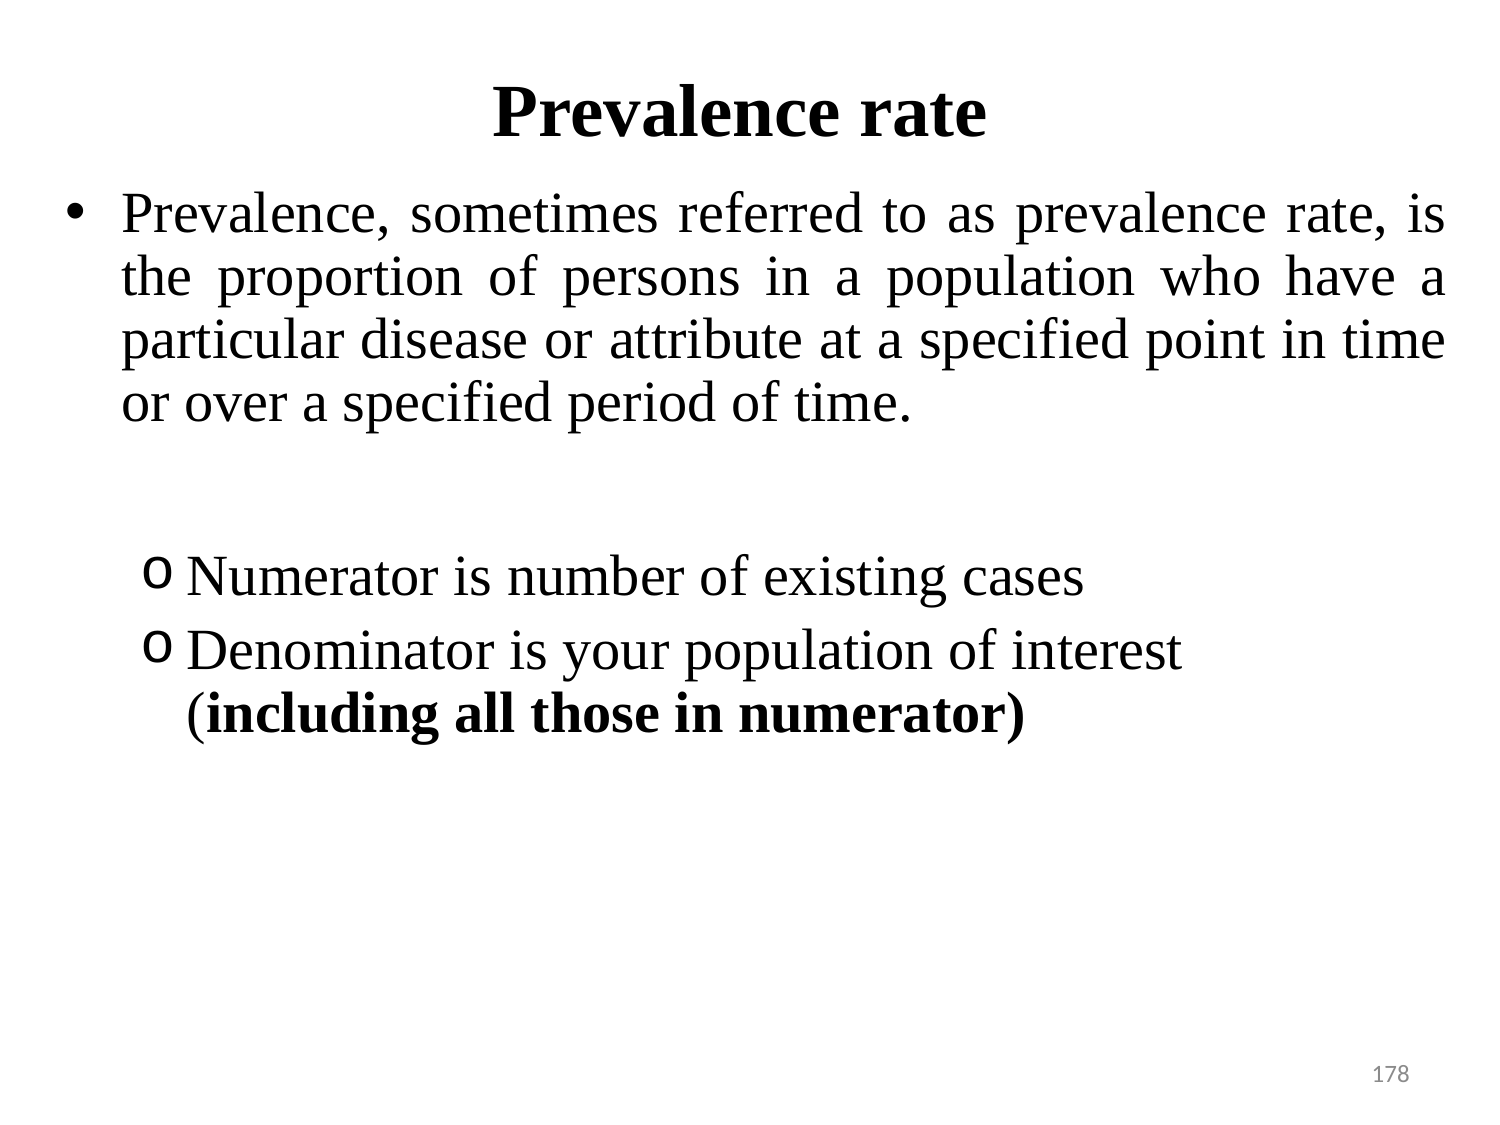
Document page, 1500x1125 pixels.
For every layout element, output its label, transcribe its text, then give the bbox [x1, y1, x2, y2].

list Prevalence, sometimes referred to as prevalence rate, is the proportion of persons in a population who have a particular disease or attribute at a specified point in time or over a specified period of time. Numerator is number of existing cases Denominator is your population of interest (including all those in numerator) [50, 174, 1463, 1000]
title Prevalence rate [75, 37, 1425, 174]
slide_number 178 [1074, 1042, 1425, 1103]
